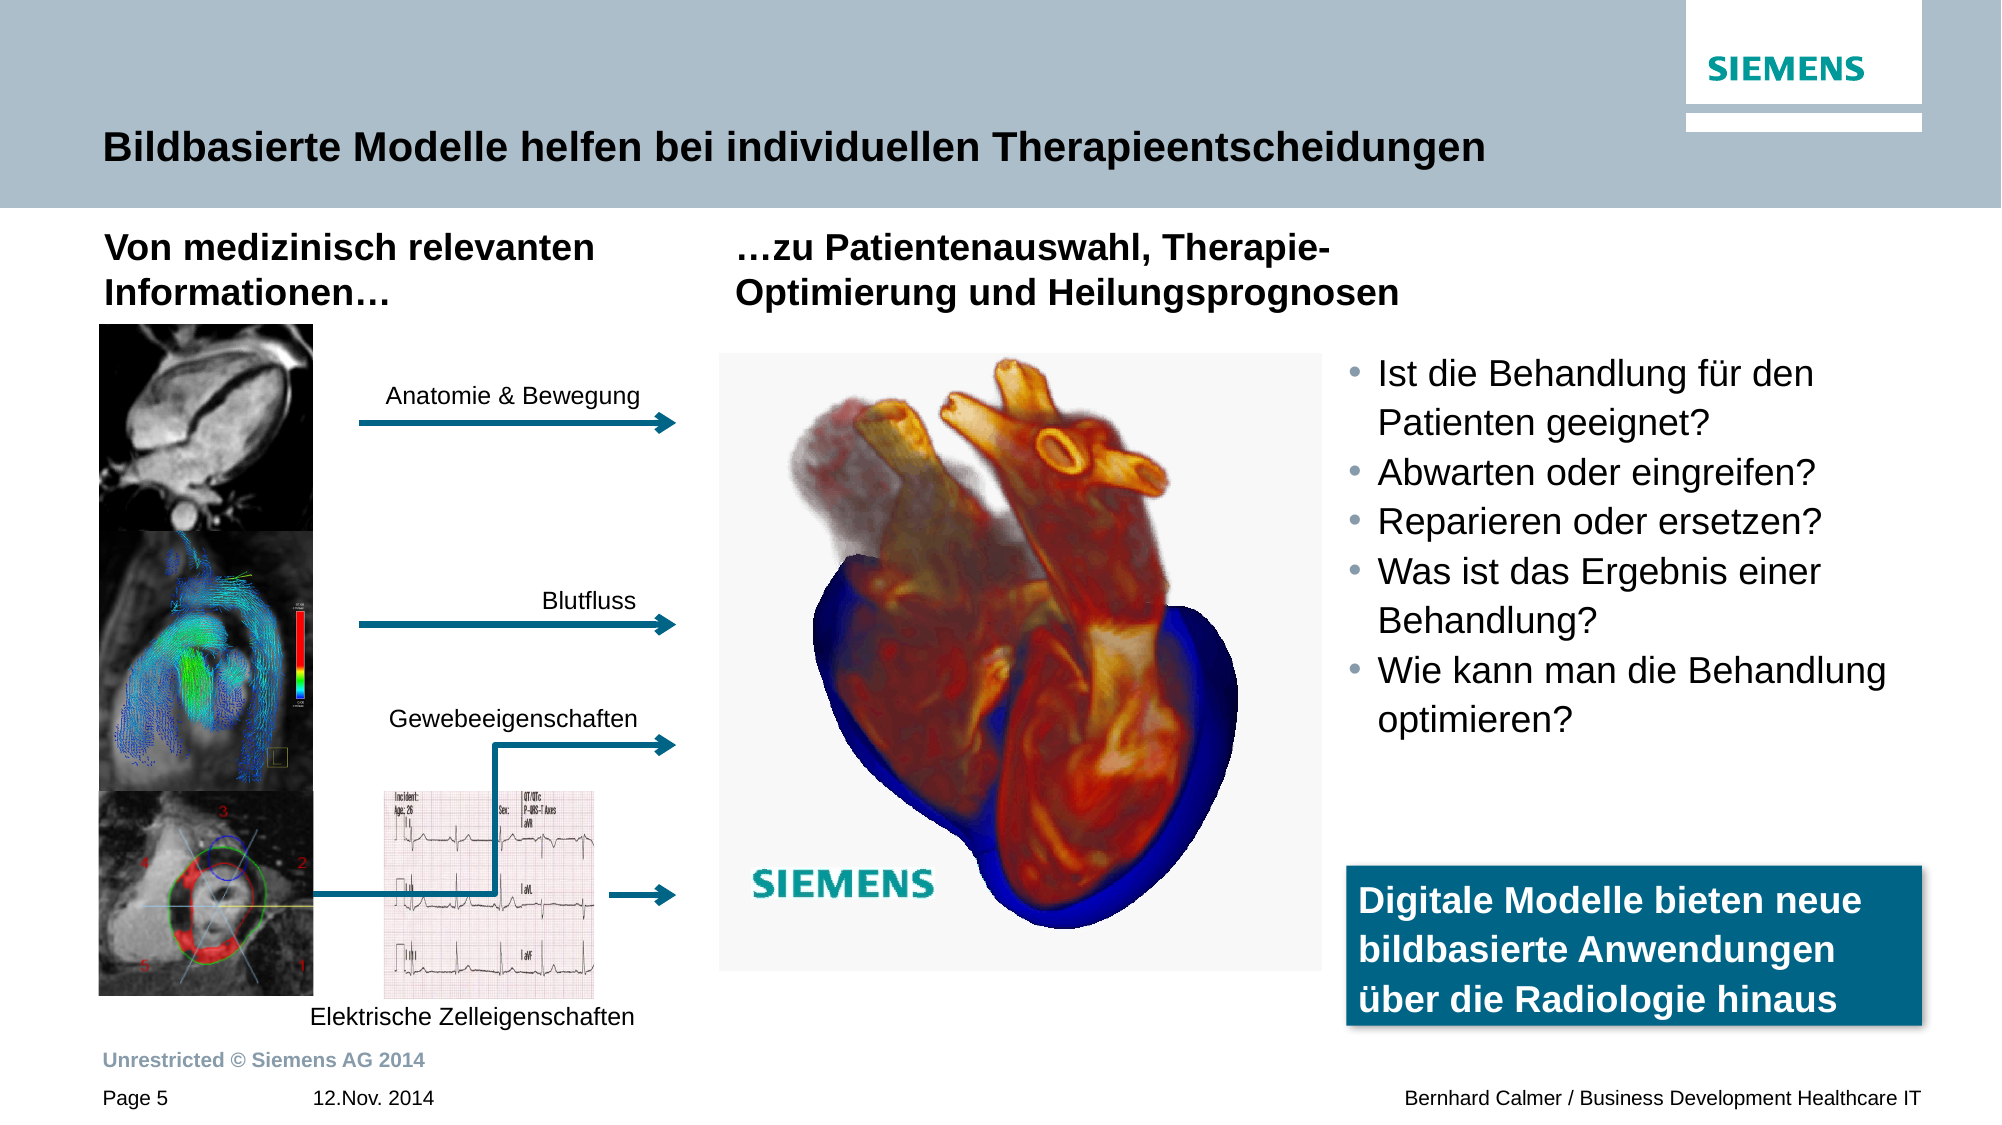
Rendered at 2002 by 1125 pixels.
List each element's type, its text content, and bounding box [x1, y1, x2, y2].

text_box Elektrische Zelleigenschaften [295, 993, 652, 1038]
text_box Anatomie & Bewegung [370, 372, 656, 418]
text_box Digitale Modelle bieten neue bildbasierte Anwendungen über die Radiologie hinaus [1346, 865, 1922, 1026]
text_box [718, 352, 1323, 972]
text_box Gewebeeigenschaften [373, 695, 654, 740]
text_box Ist die Behandlung für den Patienten geeignet? Abwarten oder eingreifen? Reparieren oder ersetzen? Was ist das Ergebnis einer Behandlung? Wie kann man die Behandlung optimieren? [1333, 336, 1976, 748]
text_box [313, 744, 677, 895]
picture [383, 895, 595, 999]
picture [98, 792, 314, 997]
text_box Blutfluss [526, 577, 652, 622]
text_box Von medizinisch relevanten Informationen… [89, 215, 668, 321]
title Bildbasierte Modelle helfen bei individuellen Therapieentscheidungen [0, 0, 2001, 209]
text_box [98, 323, 314, 530]
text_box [98, 530, 314, 792]
text_box …zu Patientenauswahl, Therapie-Optimierung und Heilungsprognosen [720, 215, 1542, 321]
